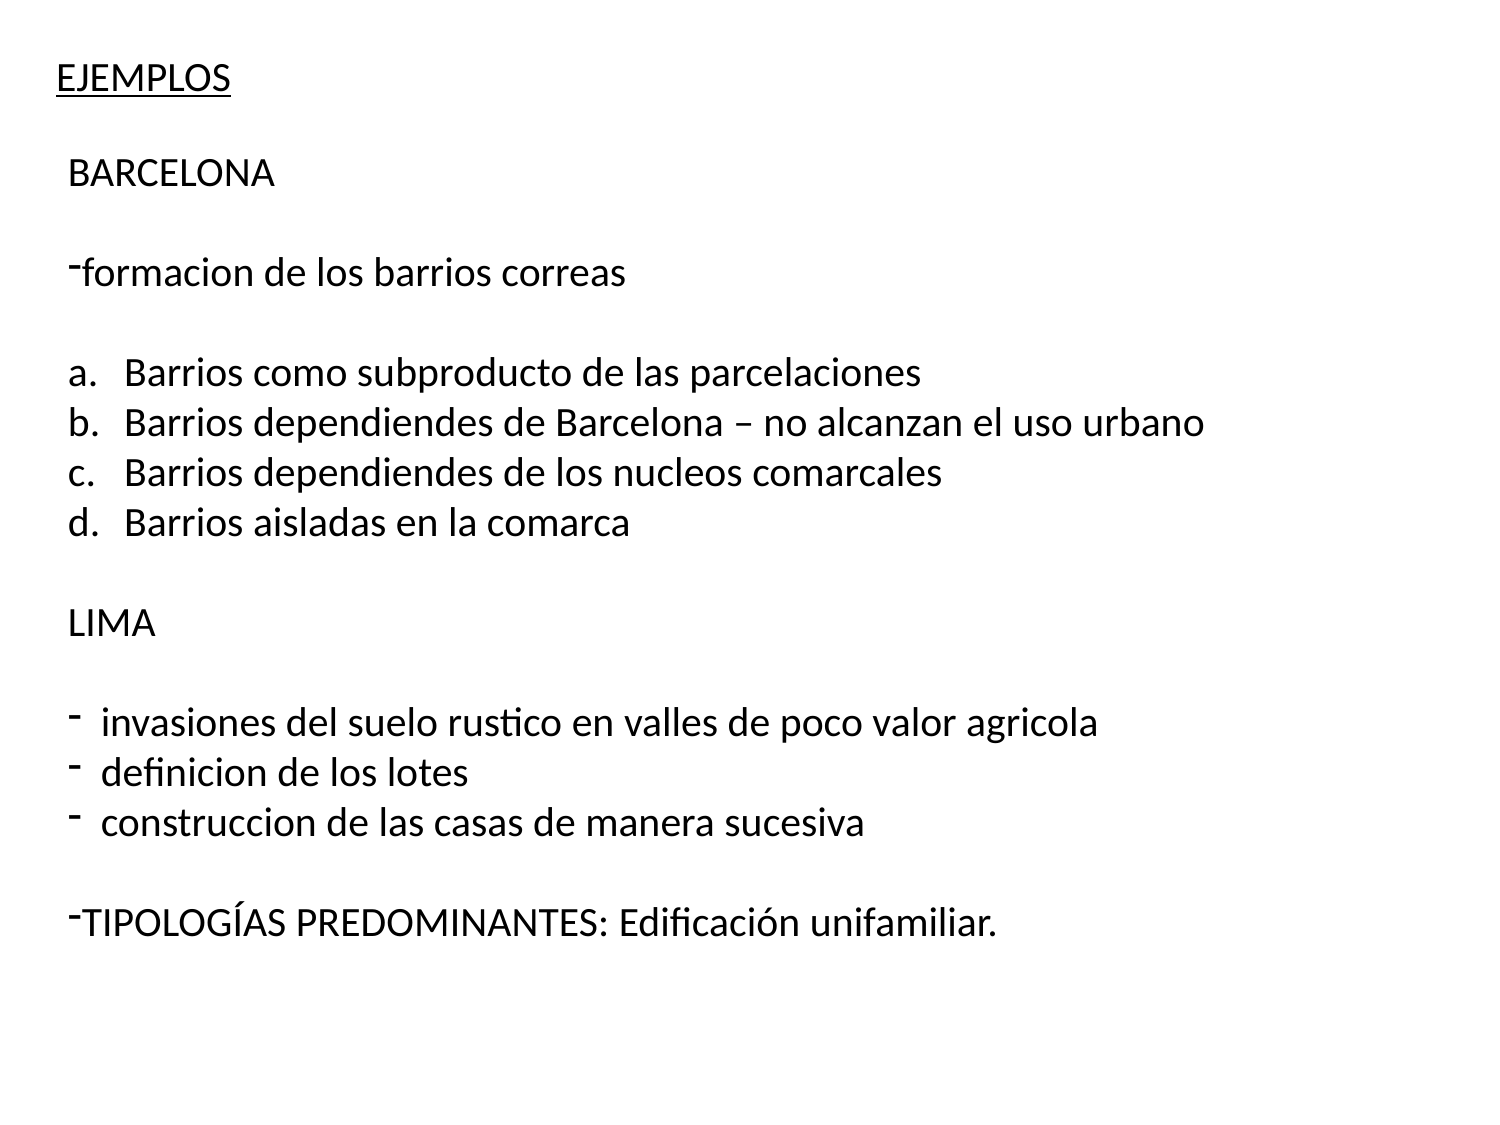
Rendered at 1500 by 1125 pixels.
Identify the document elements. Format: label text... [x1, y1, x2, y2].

text_box BARCELONA formacion de los barrios correas Barrios como subproducto de las parcelaciones Barrios dependiendes de Barcelona – no alcanzan el uso urbano Barrios dependiendes de los nucleos comarcales Barrios aisladas en la comarca LIMA invasiones del suelo rustico en valles de poco valor agricola definicion de los lotes construccion de las casas de manera sucesiva TIPOLOGÍAS PREDOMINANTES: Edificación unifamiliar. [53, 137, 1459, 1003]
text_box EJEMPLOS [41, 42, 668, 108]
